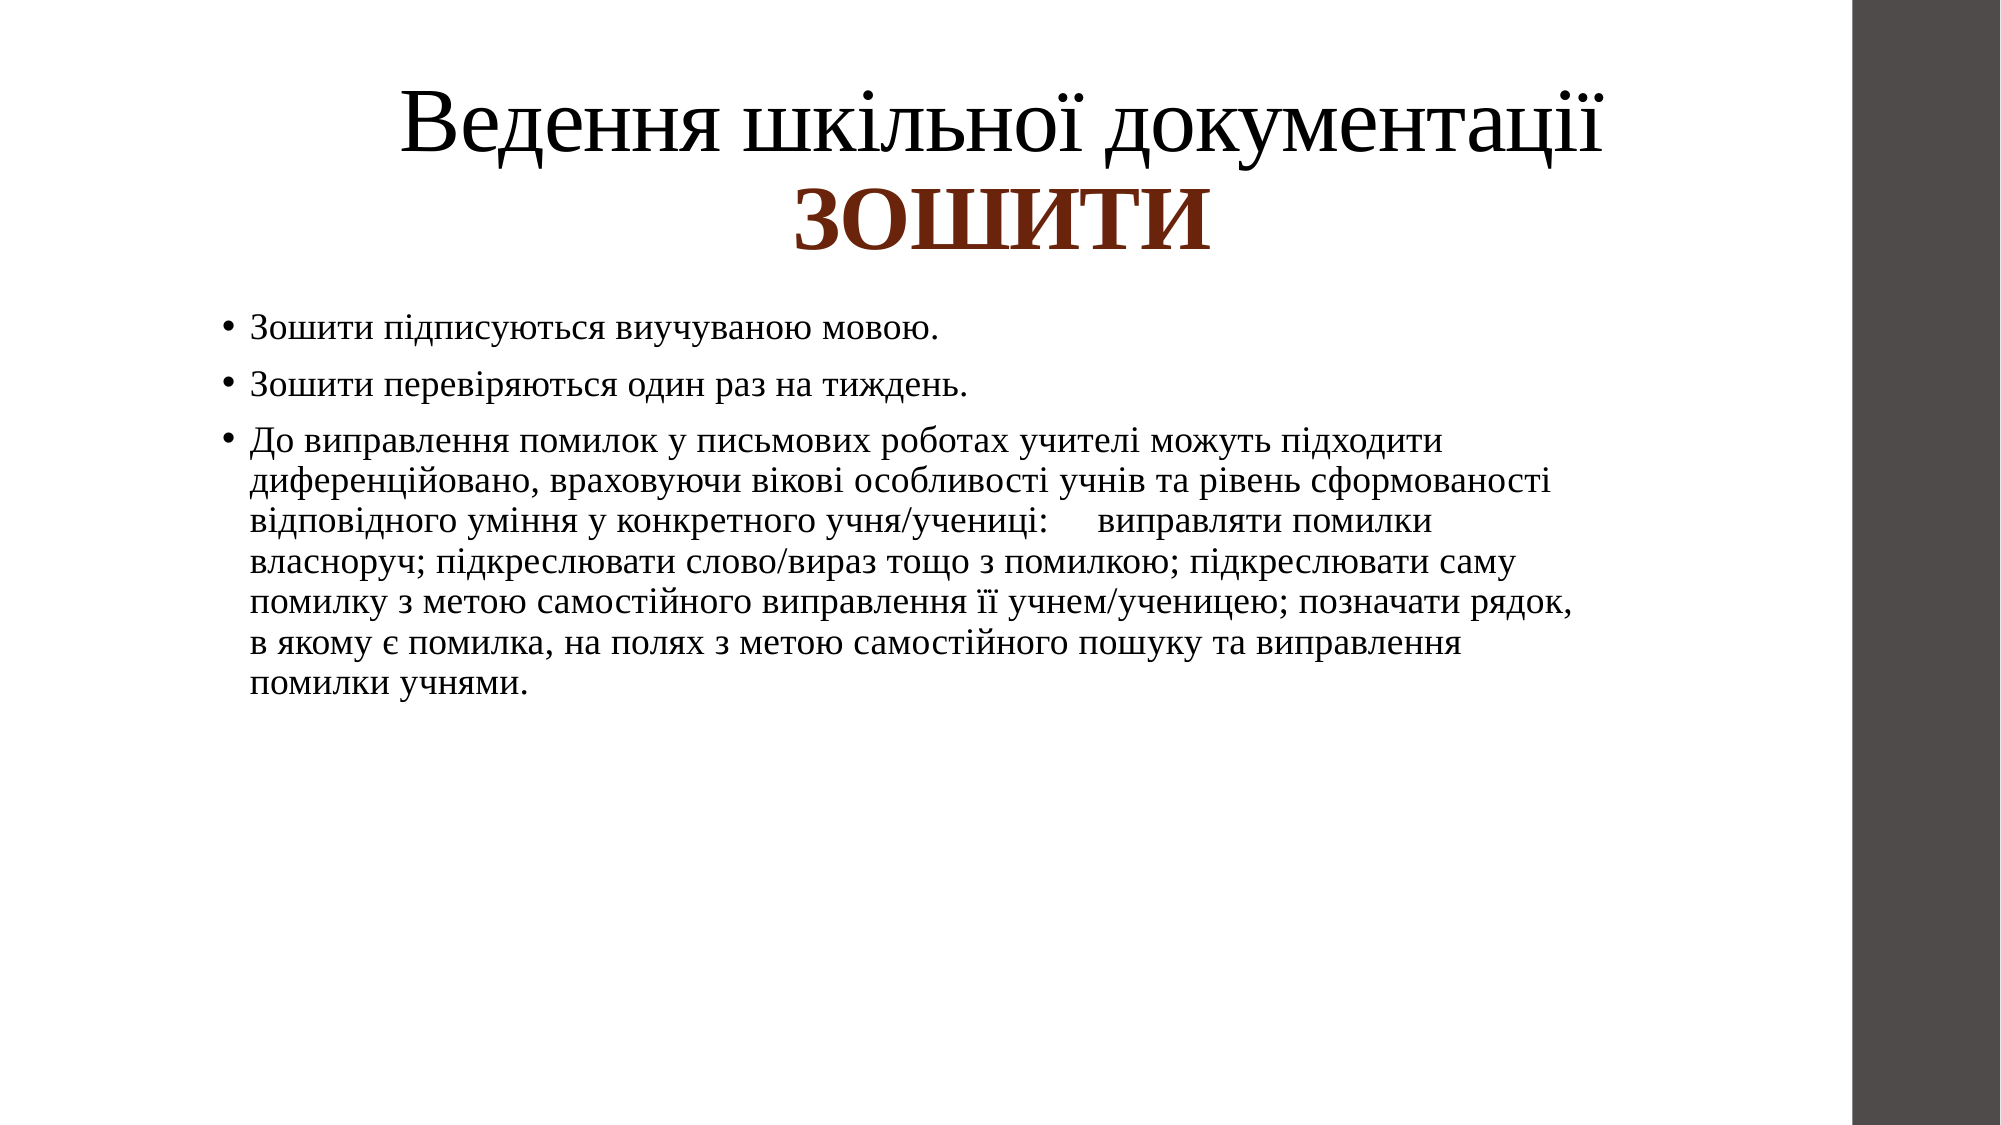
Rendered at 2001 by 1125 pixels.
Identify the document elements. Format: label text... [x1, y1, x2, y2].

list Зошити підписуються виучуваною мовою. Зошити перевіряються один раз на тиждень. До виправлення помилок у письмових роботах учителі можуть підходити диференційовано, враховуючи вікові особливості учнів та рівень сформованості відповідного уміння у конкретного учня/учениці: виправляти помилки власноруч; підкреслювати слово/вираз тощо з помилкою; підкреслювати саму помилку з метою самостійного виправлення її учнем/ученицею; позначати рядок, в якому є помилка, на полях з метою самостійного пошуку та виправлення помилки учнями. [206, 299, 1617, 1014]
title Ведення шкільної документації ЗОШИТИ [206, 60, 1797, 278]
